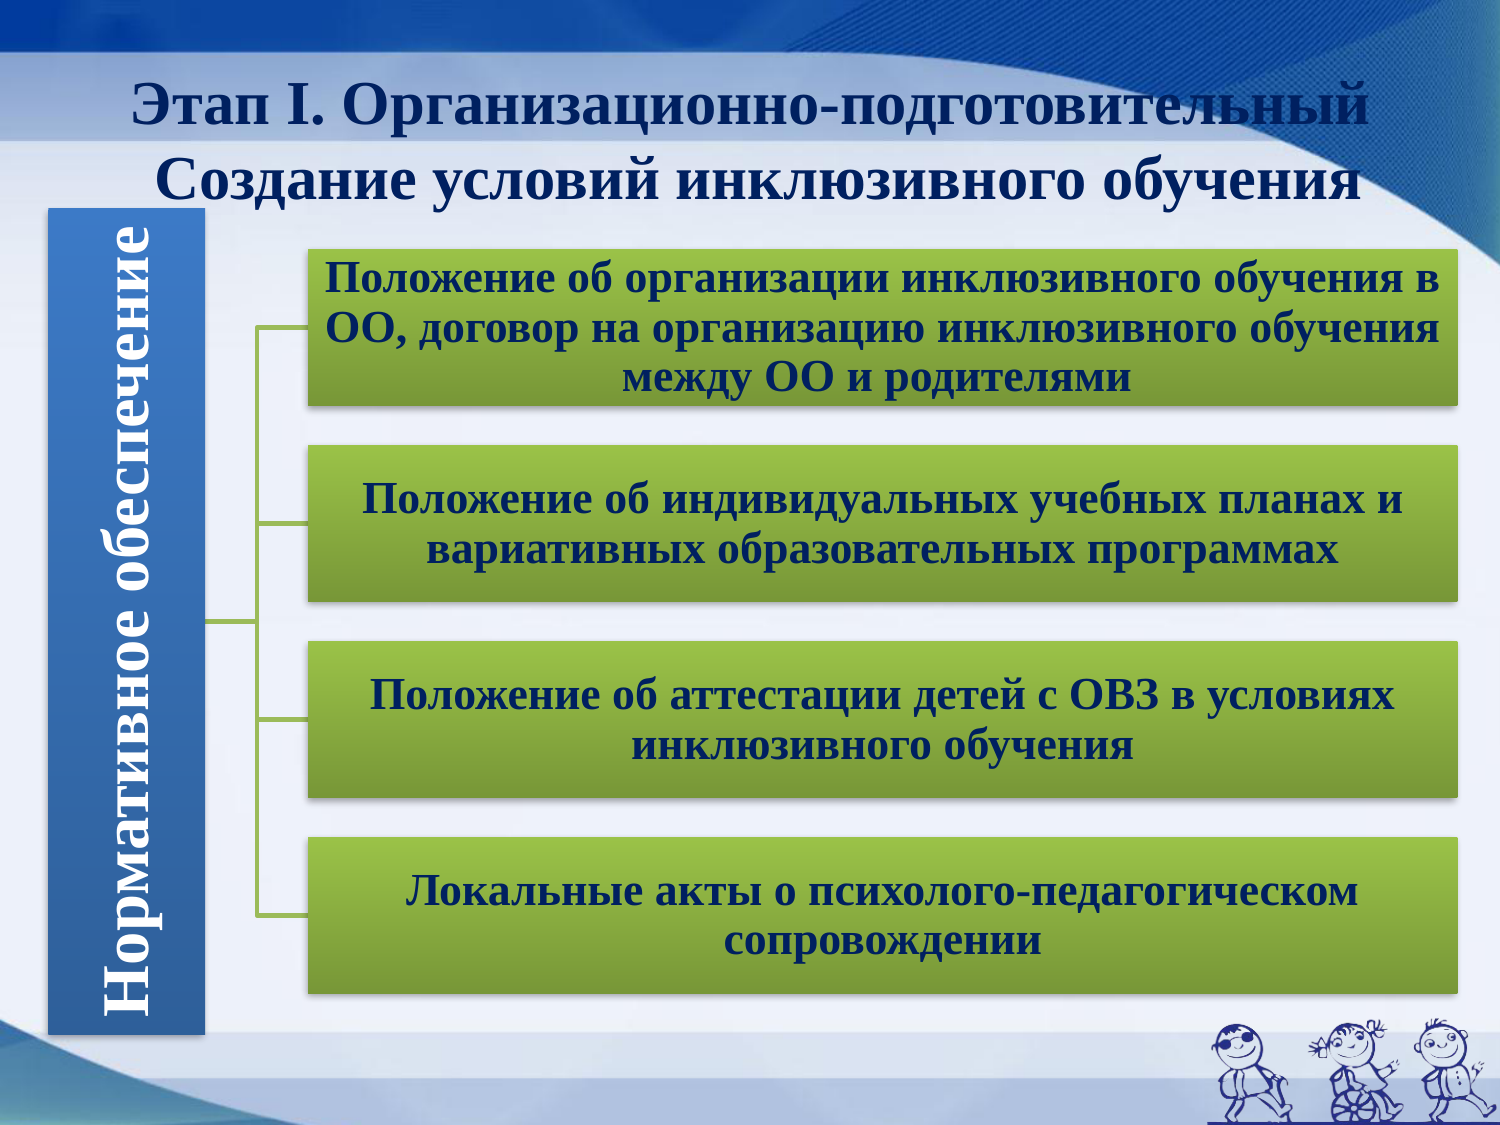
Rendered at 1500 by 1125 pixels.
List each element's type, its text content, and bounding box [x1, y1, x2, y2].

title Этап I. Организационно-подготовительный Создание условий инклюзивного обучения [64, 66, 1453, 206]
picture [0, 0, 1500, 1125]
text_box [17, 207, 1489, 1036]
